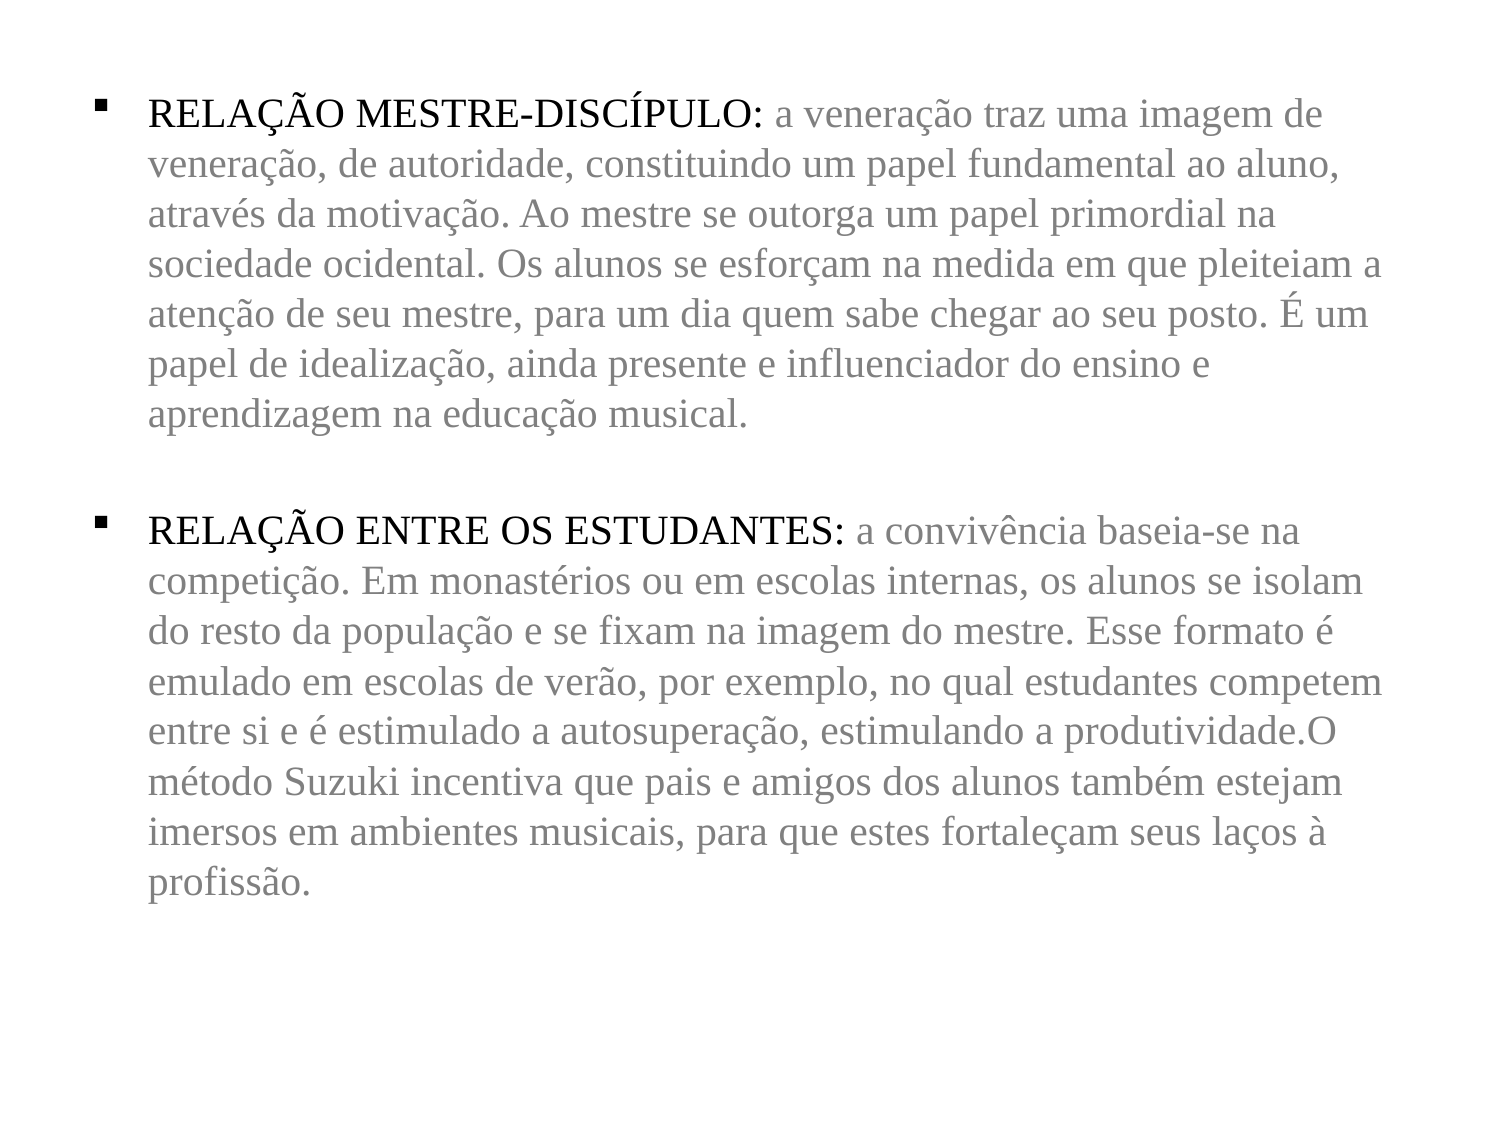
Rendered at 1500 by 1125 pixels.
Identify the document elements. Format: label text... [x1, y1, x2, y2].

subtitle RELAÇÃO MESTRE-DISCÍPULO: a veneração traz uma imagem de veneração, de autoridade, constituindo um papel fundamental ao aluno, através da motivação. Ao mestre se outorga um papel primordial na sociedade ocidental. Os alunos se esforçam na medida em que pleiteiam a atenção de seu mestre, para um dia quem sabe chegar ao seu posto. É um papel de idealização, ainda presente e influenciador do ensino e aprendizagem na educação musical. RELAÇÃO ENTRE OS ESTUDANTES: a convivência baseia-se na competição. Em monastérios ou em escolas internas, os alunos se isolam do resto da população e se fixam na imagem do mestre. Esse formato é emulado em escolas de verão, por exemplo, no qual estudantes competem entre si e é estimulado a autosuperação, estimulando a produtividade.O método Suzuki incentiva que pais e amigos dos alunos também estejam imersos em ambientes musicais, para que estes fortaleçam seus laços à profissão. [76, 78, 1424, 1071]
